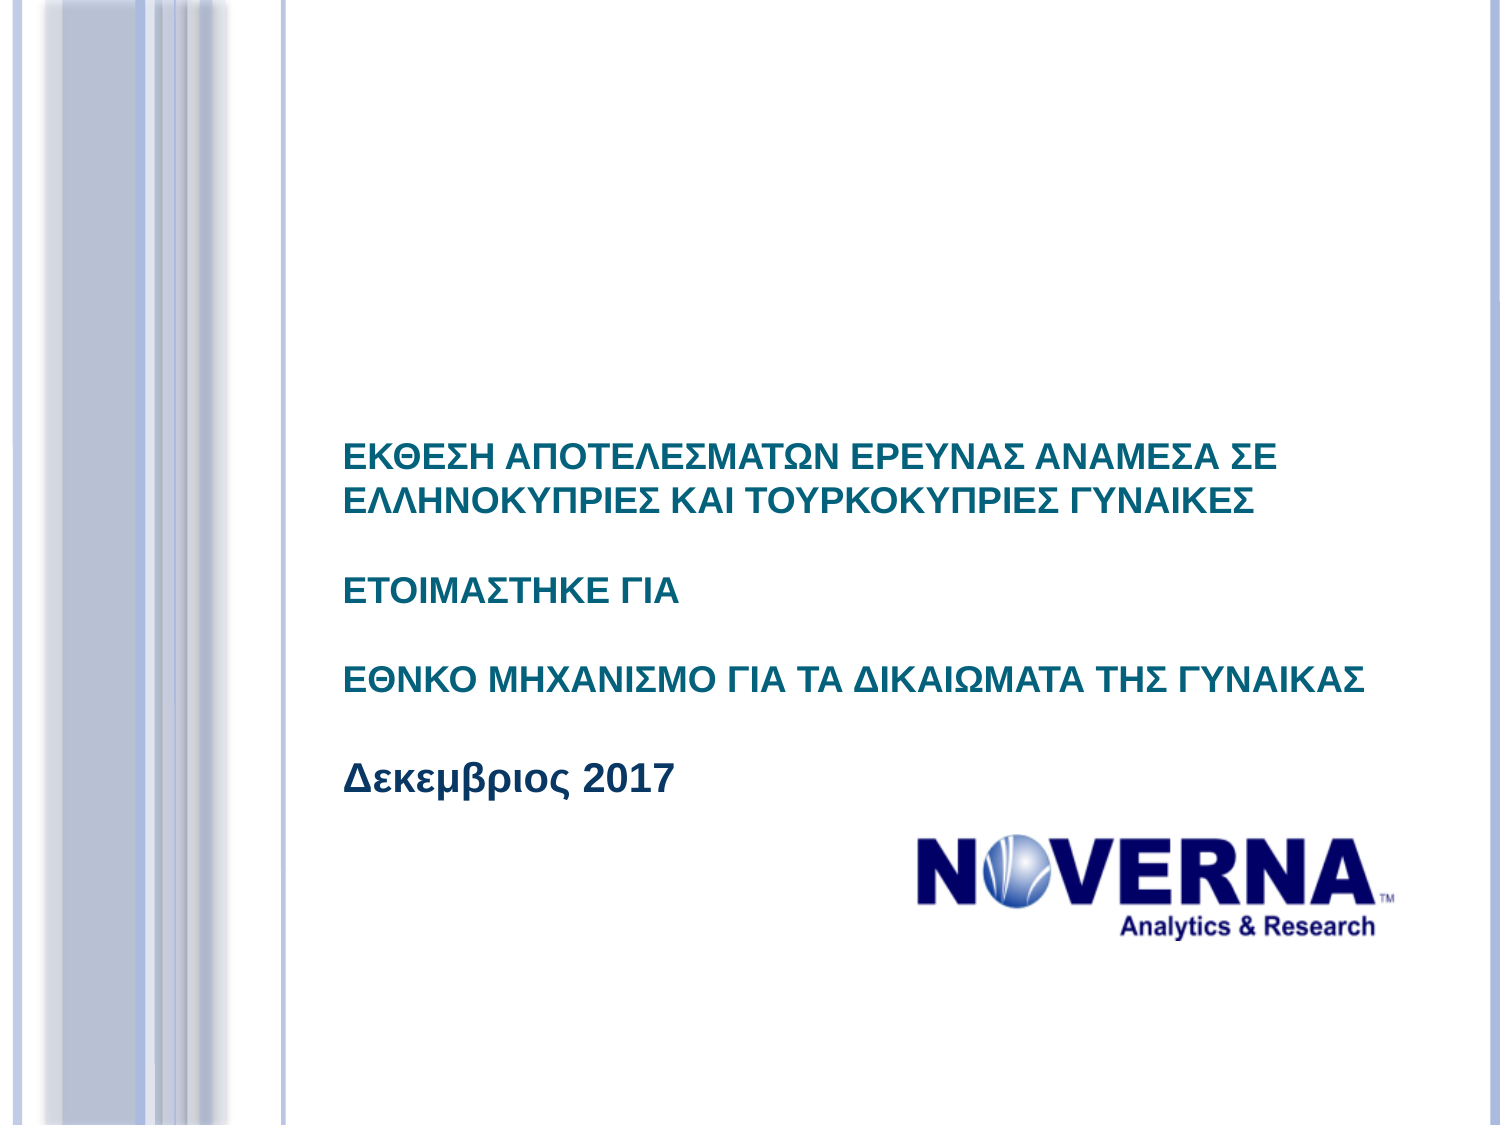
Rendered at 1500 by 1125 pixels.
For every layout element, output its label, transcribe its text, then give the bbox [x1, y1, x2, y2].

picture [914, 833, 1401, 941]
title Εκθεση Αποτελεσματων Ερευνας Αναμεσα Σε Ελληνοκυπριες και Τουρκοκυπριες Γυναικες Ετοιμαστηκε για Εθνκο Μηχανισμο Για τα Δικαιωματα της Γυναικασ [327, 397, 1400, 708]
subtitle Δεκεμβριος 2017 [327, 680, 1341, 906]
